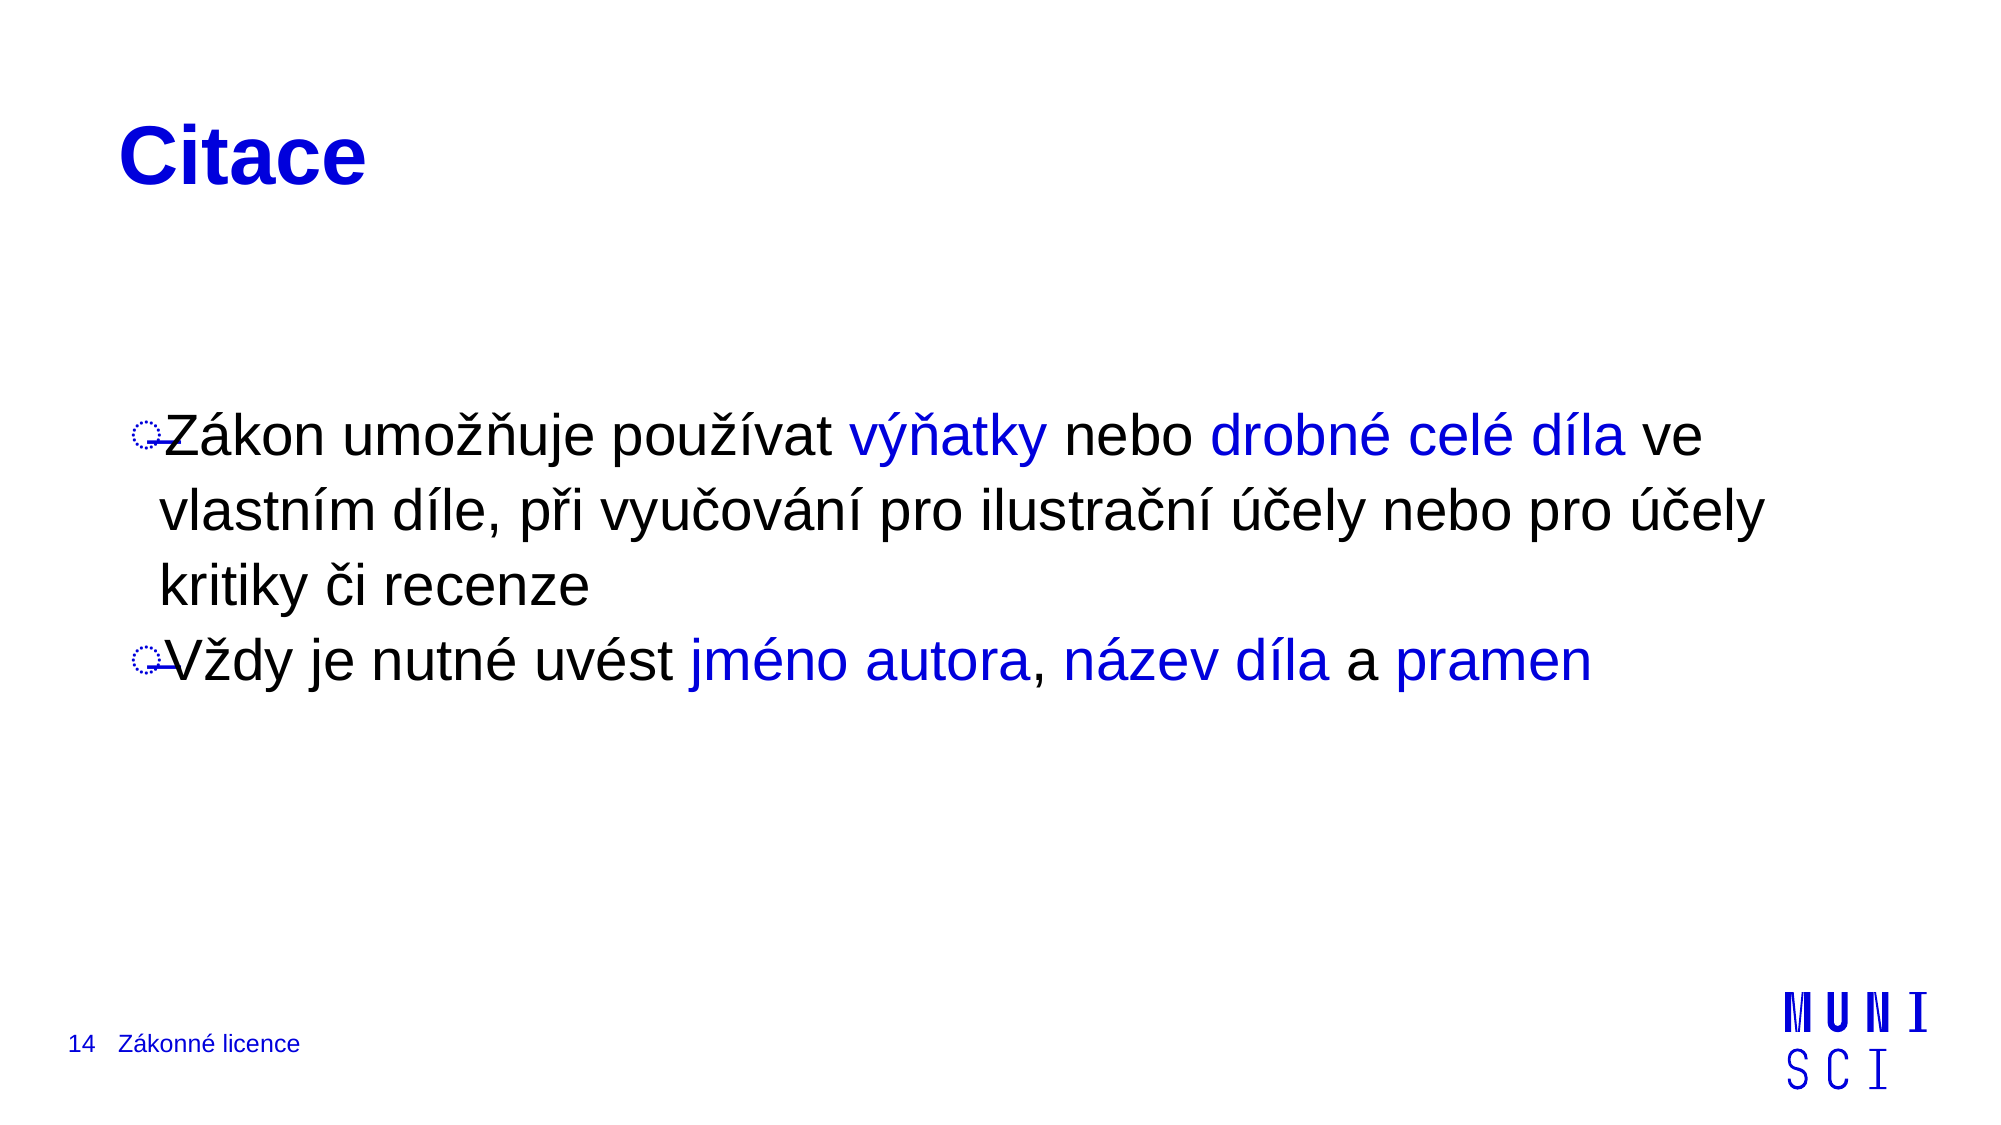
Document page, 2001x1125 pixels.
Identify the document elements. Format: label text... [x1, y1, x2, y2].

slide_number 14 [67, 1021, 110, 1063]
title Citace [118, 118, 1883, 193]
footer Zákonné licence [118, 1021, 1418, 1063]
list Zákon umožňuje používat výňatky nebo drobné celé díla ve vlastním díle, při vyučování pro ilustrační účely nebo pro účely kritiky či recenze Vždy je nutné uvést jméno autora, název díla a pramen [118, 277, 1883, 957]
